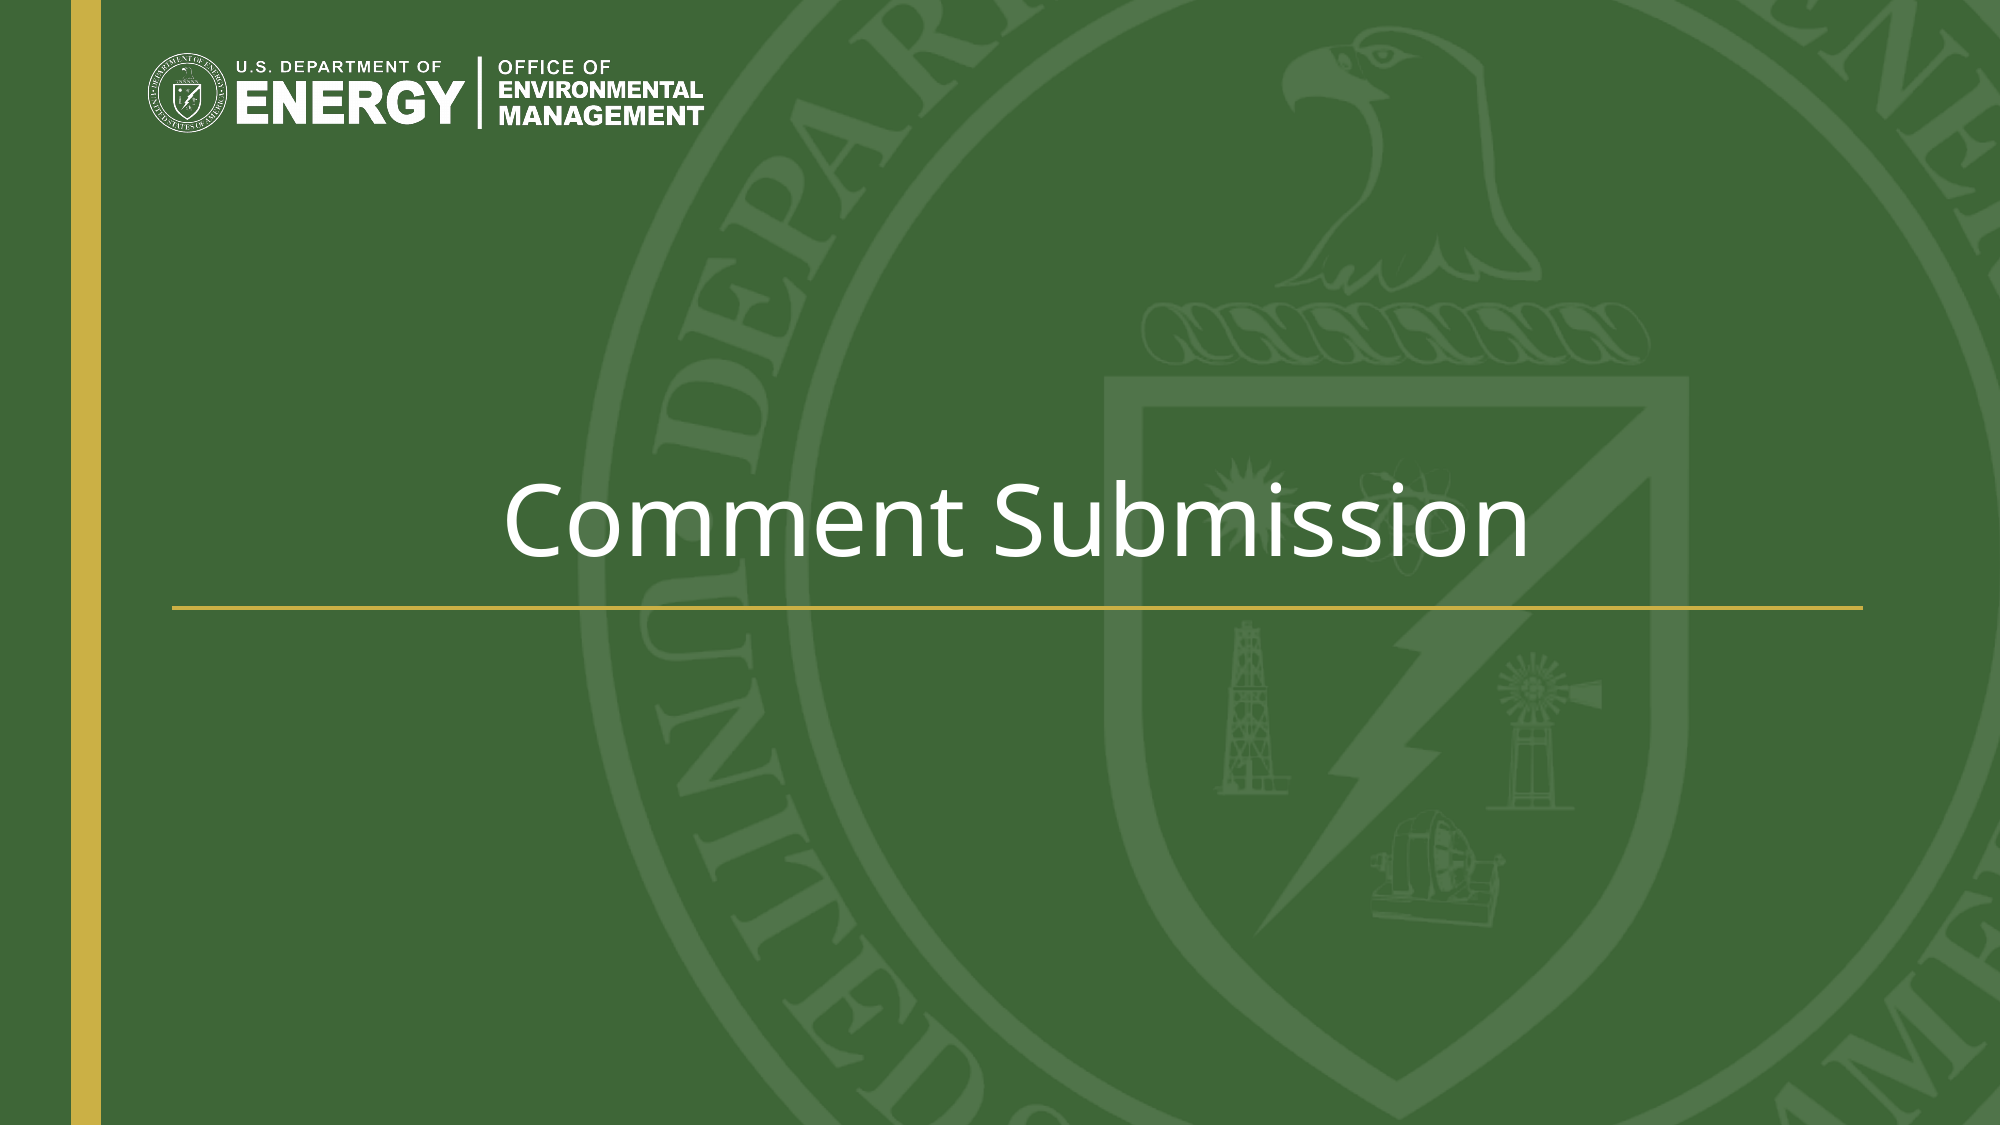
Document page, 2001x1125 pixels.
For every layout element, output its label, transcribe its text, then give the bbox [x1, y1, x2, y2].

title Comment Submission [171, 299, 1864, 608]
picture [142, 0, 2001, 1125]
